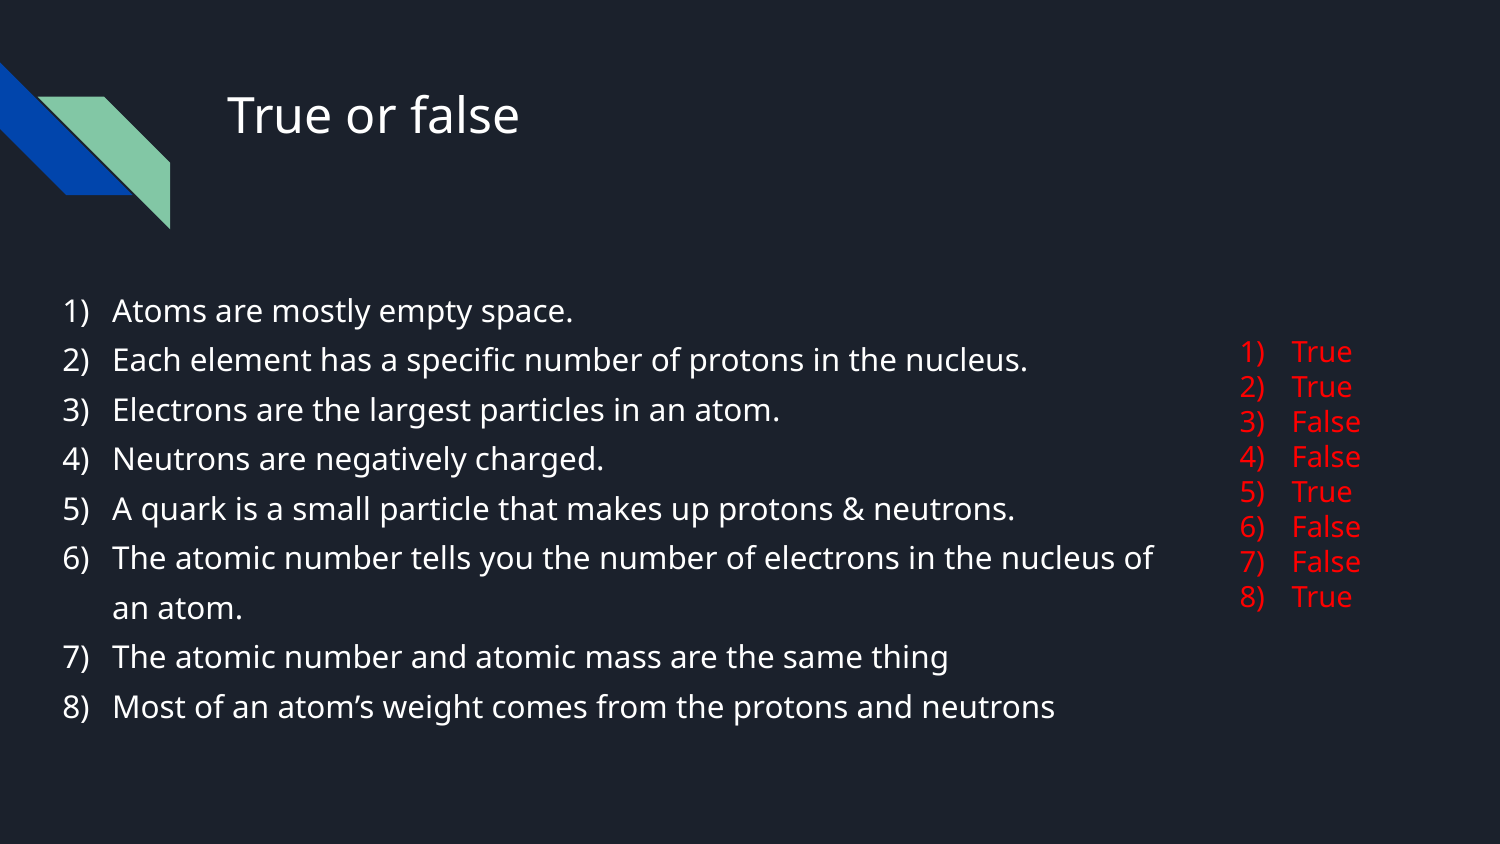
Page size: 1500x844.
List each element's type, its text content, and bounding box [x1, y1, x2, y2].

title True or false [212, 64, 1368, 215]
list Atoms are mostly empty space. Each element has a specific number of protons in the nucleus. Electrons are the largest particles in an atom. Neutrons are negatively charged. A quark is a small particle that makes up protons & neutrons. The atomic number tells you the number of electrons in the nucleus of an atom. The atomic number and atomic mass are the same thing Most of an atom’s weight comes from the protons and neutrons [29, 267, 1184, 745]
text_box True True False False True False False True [1201, 318, 1455, 663]
